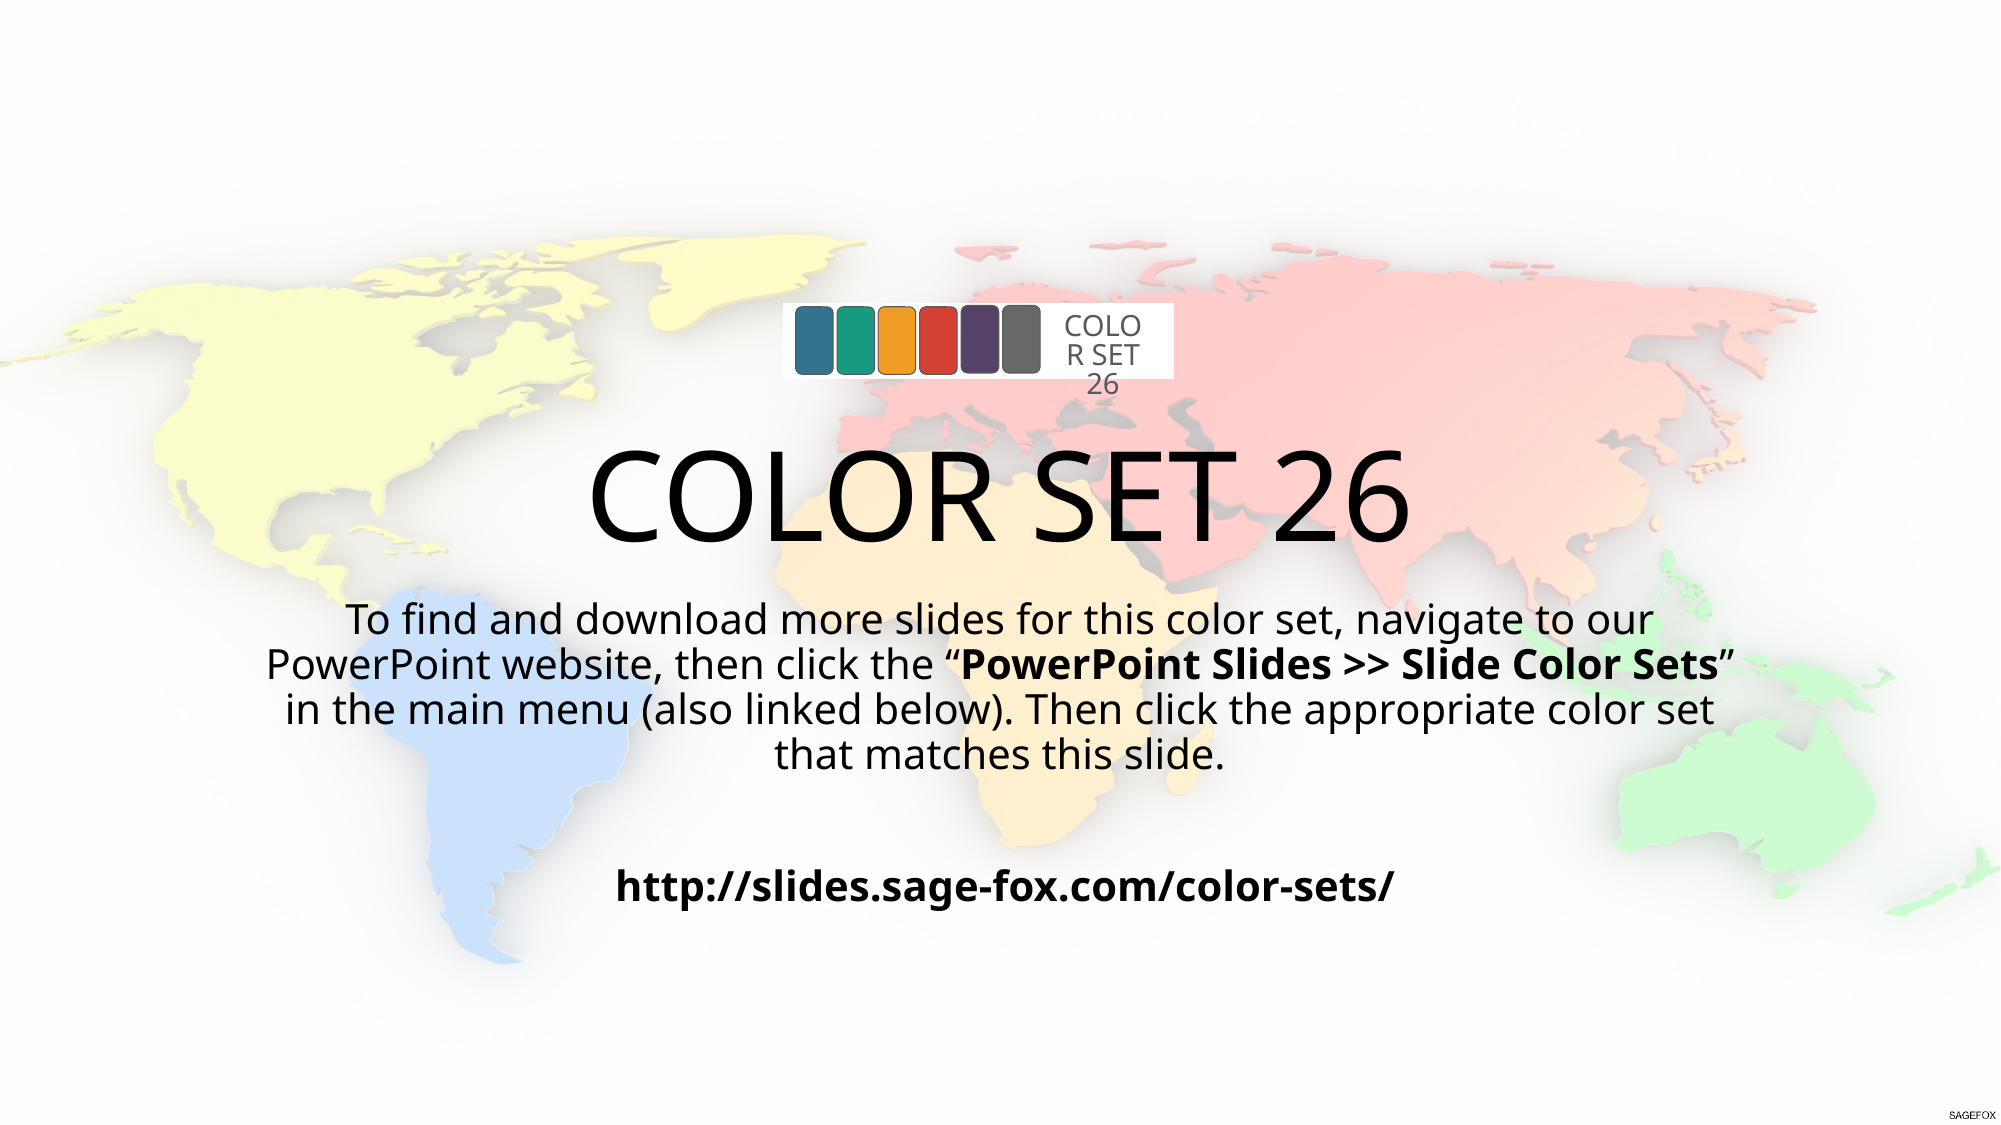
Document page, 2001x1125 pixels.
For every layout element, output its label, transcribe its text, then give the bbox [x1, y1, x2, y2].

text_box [783, 303, 1174, 380]
subtitle To find and download more slides for this color set, navigate to our PowerPoint website, then click the “PowerPoint Slides >> Slide Color Sets” in the main menu (also linked below). Then click the appropriate color set that matches this slide. http://slides.sage-fox.com/color-sets/ [249, 590, 1750, 863]
title COLOR SET 26 [249, 184, 1750, 576]
picture [1925, 0, 2001, 1125]
